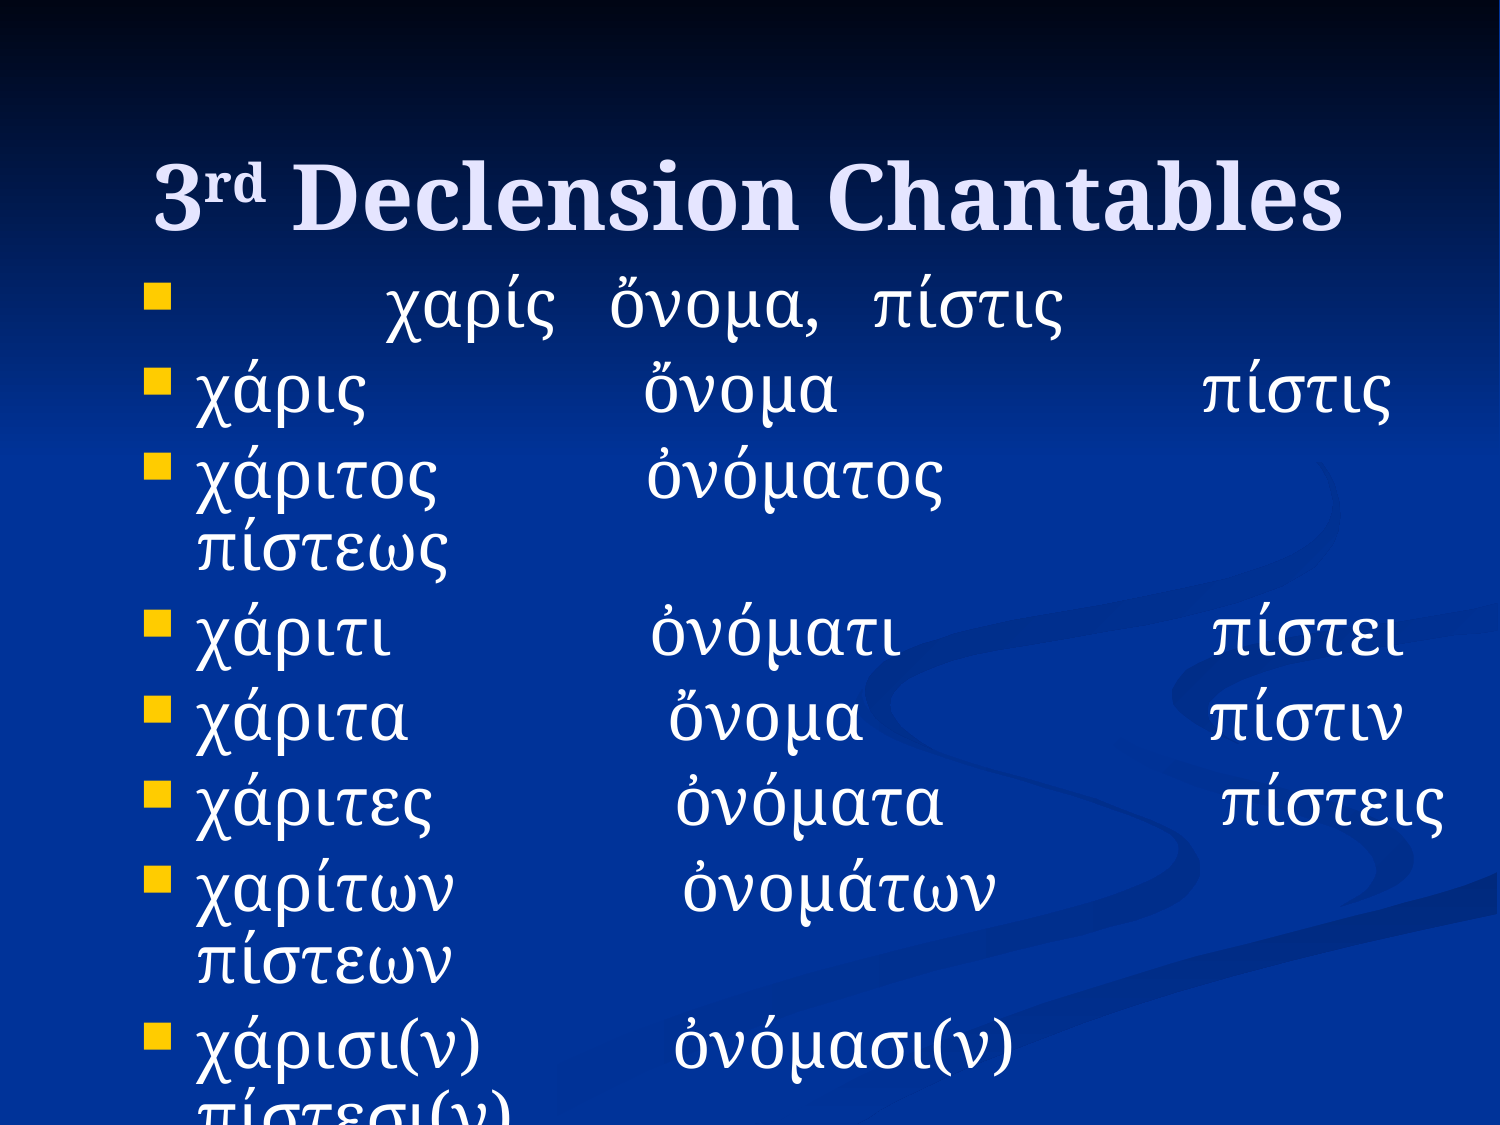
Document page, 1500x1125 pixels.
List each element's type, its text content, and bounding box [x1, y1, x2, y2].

list χαρίς ὄνομα, πίστις χάρις ὄνομα πίστις χάριτος ὀνόματος πίστεως χάριτι ὀνόματι πίστει χάριτα ὄνομα πίστιν χάριτες ὀνόματα πίστεις χαρίτων ὀνομάτων πίστεων χάρισι(ν) ὀνόμασι(ν) πίστεσι(ν) χάριτας ὀνόματα πίστεις [125, 262, 1467, 1063]
title 3rd Declension Chantables [112, 130, 1388, 257]
